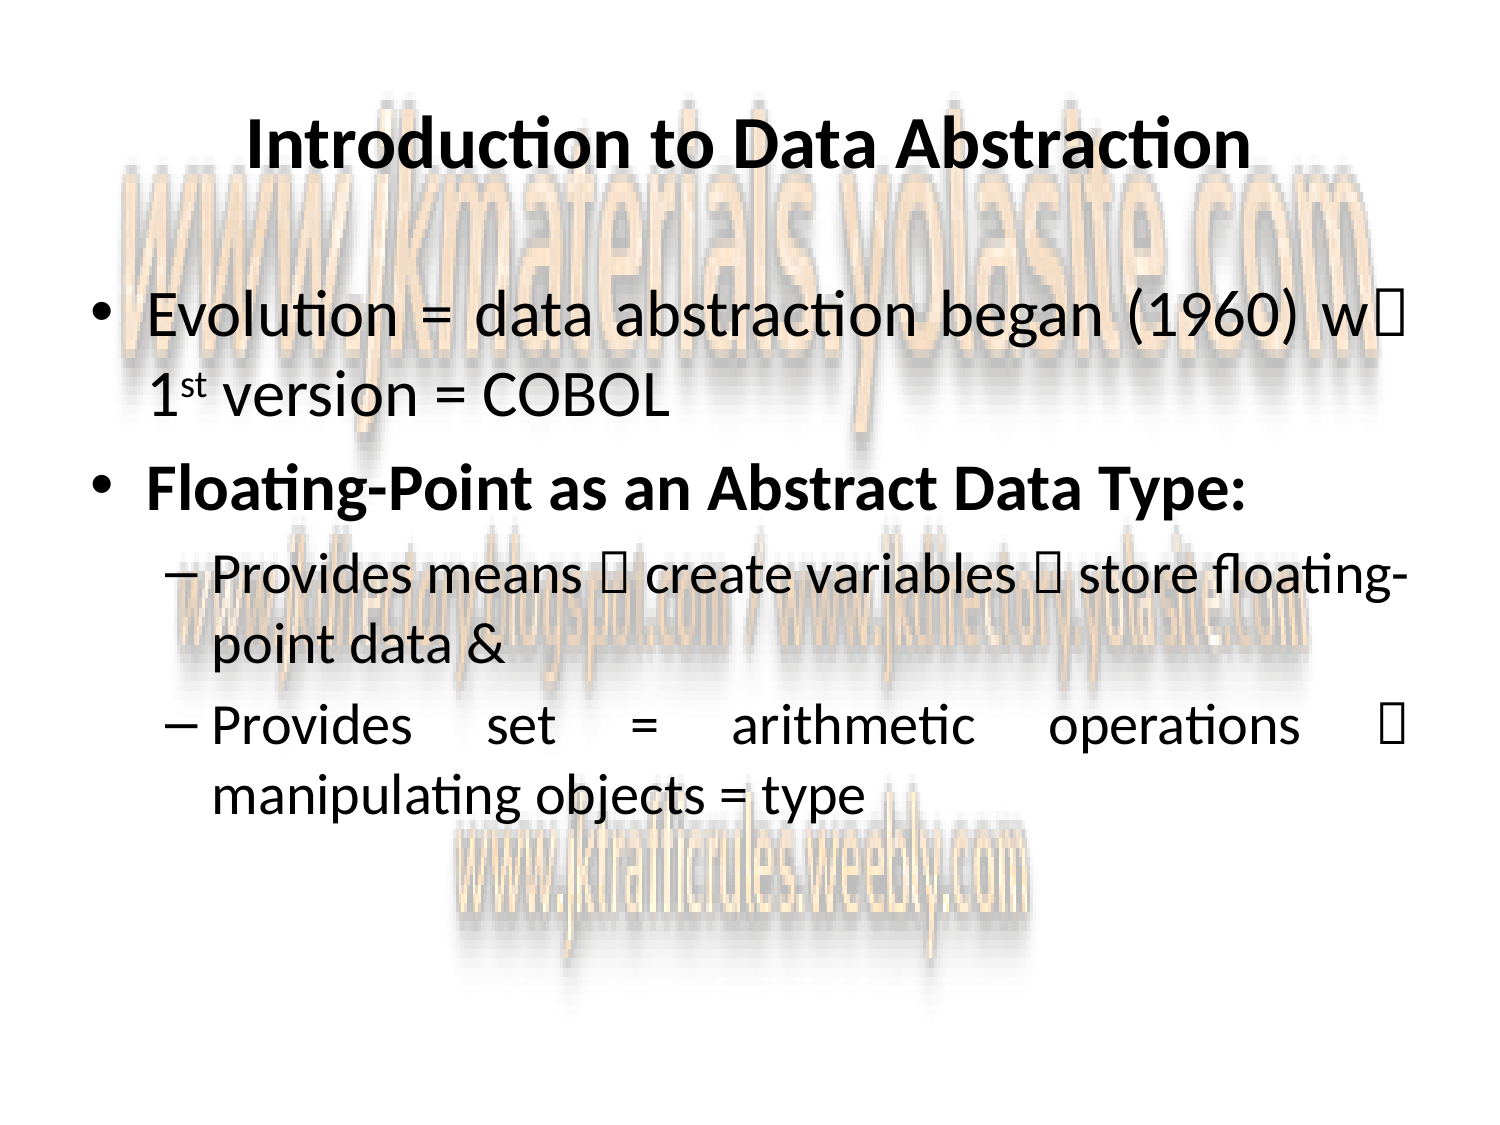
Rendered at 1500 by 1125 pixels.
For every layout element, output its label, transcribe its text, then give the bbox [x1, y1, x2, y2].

list Evolution = data abstraction began (1960) w 1st version = COBOL Floating-Point as an Abstract Data Type: Provides means  create variables  store floating-point data & Provides set = arithmetic operations  manipulating objects = type [75, 262, 1425, 1025]
title Introduction to Data Abstraction [75, 45, 1425, 233]
